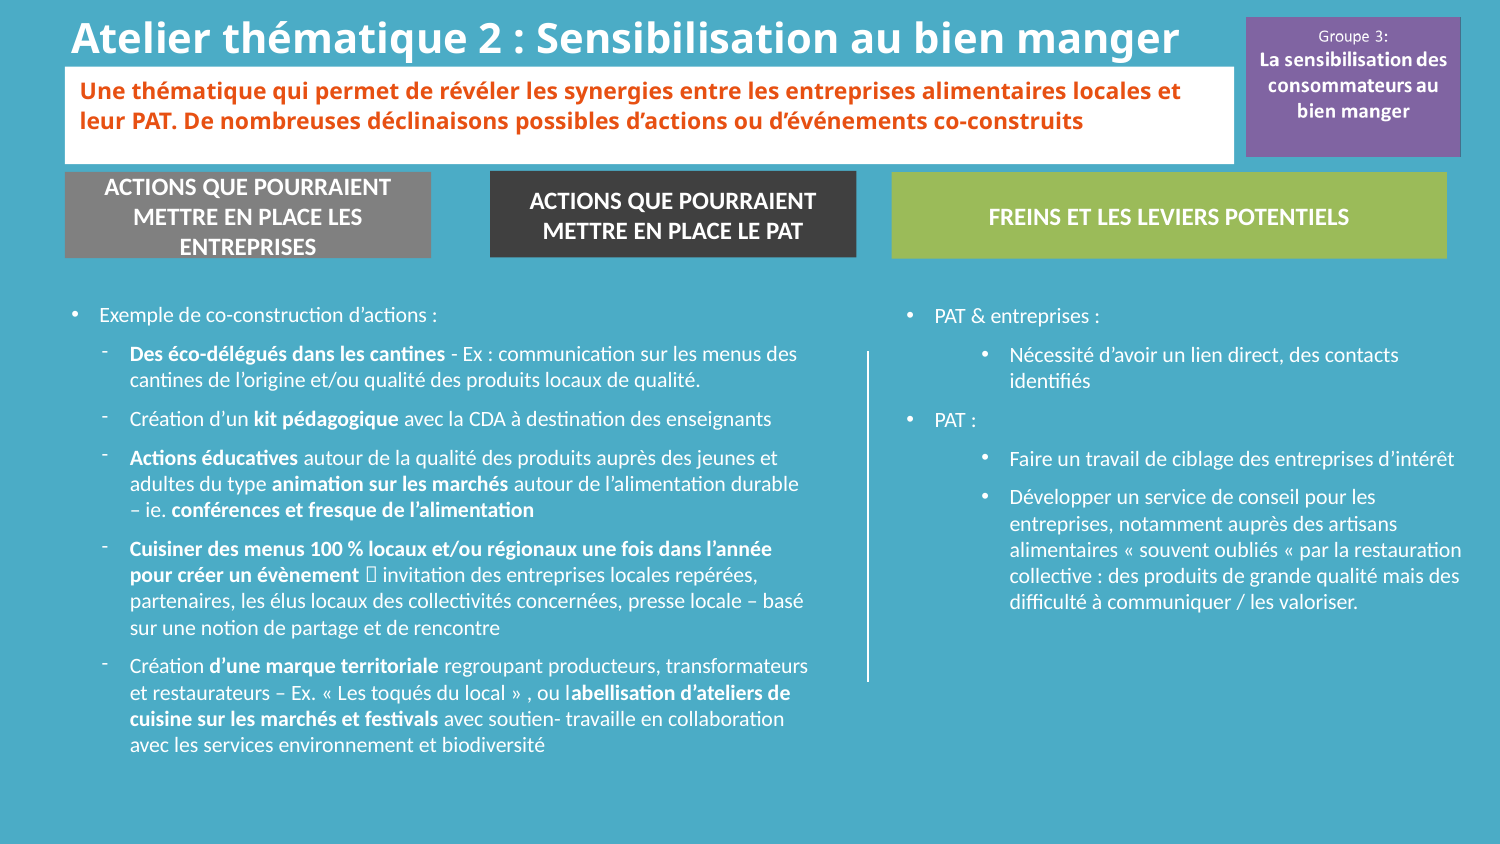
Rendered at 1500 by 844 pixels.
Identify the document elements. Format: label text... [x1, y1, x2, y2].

text_box freins et les leviers potentiels [890, 170, 1449, 261]
text_box Une thématique qui permet de révéler les synergies entre les entreprises alimentaires locales et leur PAT. De nombreuses déclinaisons possibles d’actions ou d’événements co-construits [64, 66, 1235, 165]
text_box PAT & entreprises : Nécessité d’avoir un lien direct, des contacts identifiés PAT : Faire un travail de ciblage des entreprises d’intérêt Développer un service de conseil pour les entreprises, notamment auprès des artisans alimentaires « souvent oubliés « par la restauration collective : des produits de grande qualité mais des difficulté à communiquer / les valoriser. [891, 294, 1483, 622]
picture [1246, 16, 1465, 157]
text_box Atelier thématique 2 : Sensibilisation au bien manger [56, 4, 1332, 52]
text_box Actions que pourraient mettre en place le PAT [488, 169, 858, 259]
text_box Actions que pourraient mettre en place les entreprises [63, 170, 433, 260]
text_box Exemple de co-construction d’actions : Des éco-délégués dans les cantines - Ex : communication sur les menus des cantines de l’origine et/ou qualité des produits locaux de qualité. Création d’un kit pédagogique avec la CDA à destination des enseignants Actions éducatives autour de la qualité des produits auprès des jeunes et adultes du type animation sur les marchés autour de l’alimentation durable – ie. conférences et fresque de l’alimentation Cuisiner des menus 100 % locaux et/ou régionaux une fois dans l’année pour créer un évènement  invitation des entreprises locales repérées, partenaires, les élus locaux des collectivités concernées, presse locale – basé sur une notion de partage et de rencontre Création d’une marque territoriale regroupant producteurs, transformateurs et restaurateurs – Ex. « Les toqués du local » , ou labellisation d’ateliers de cuisine sur les marchés et festivals avec soutien- travaille en collaboration avec les services environnement et biodiversité [56, 293, 825, 804]
